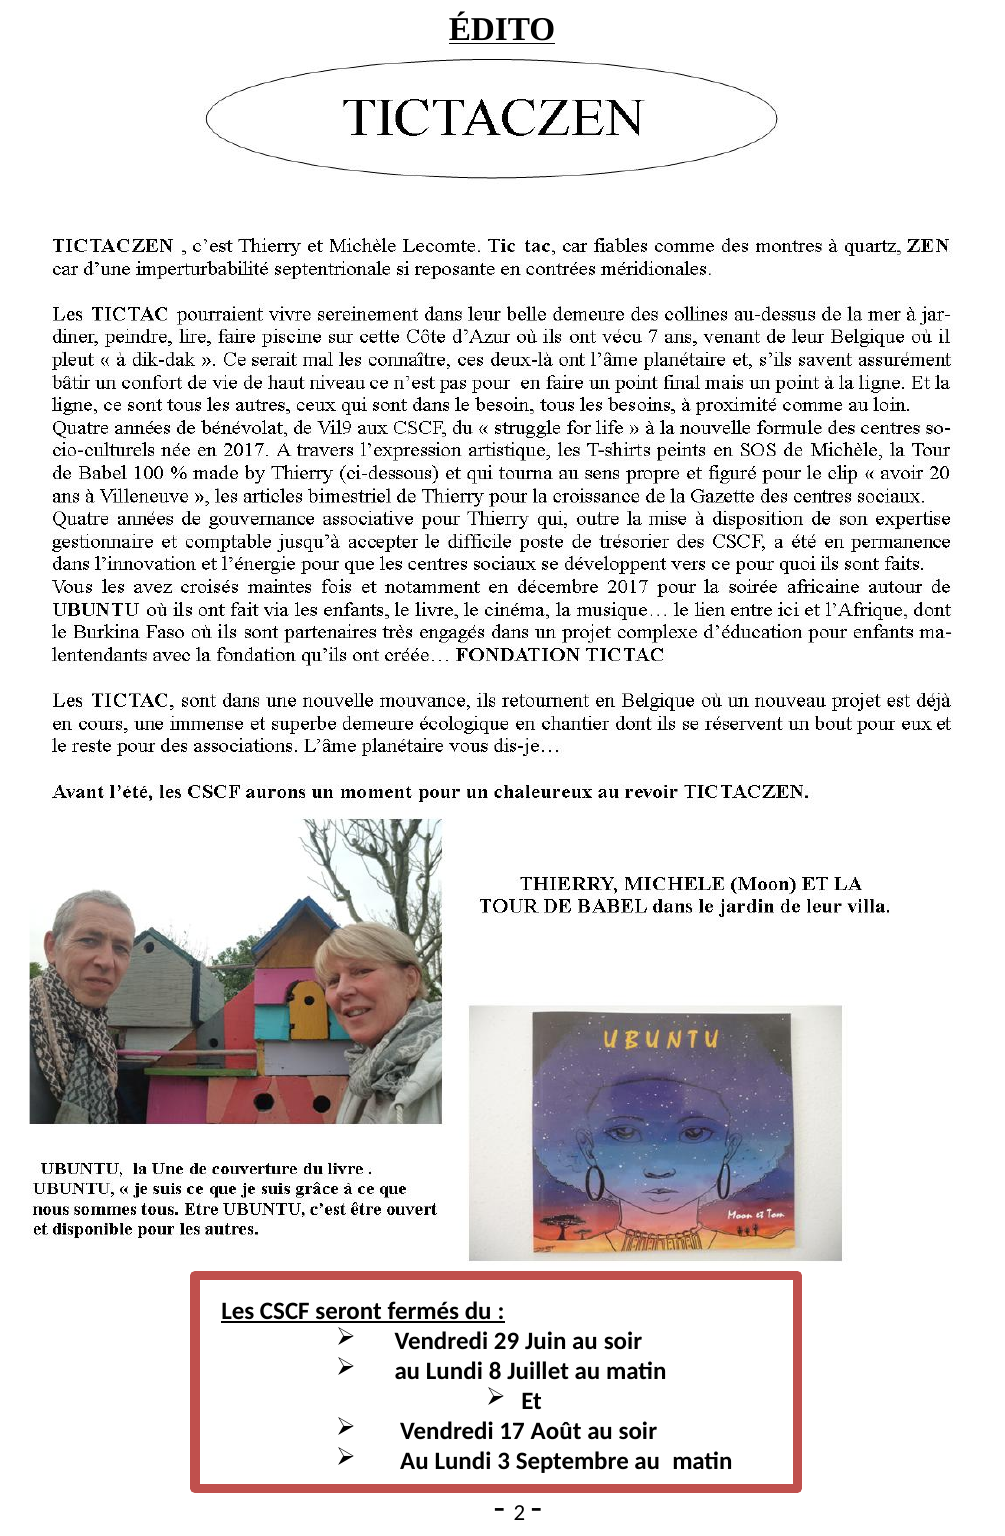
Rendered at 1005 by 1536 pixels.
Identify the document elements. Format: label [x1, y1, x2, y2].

text_box [0, 0, 1005, 1536]
